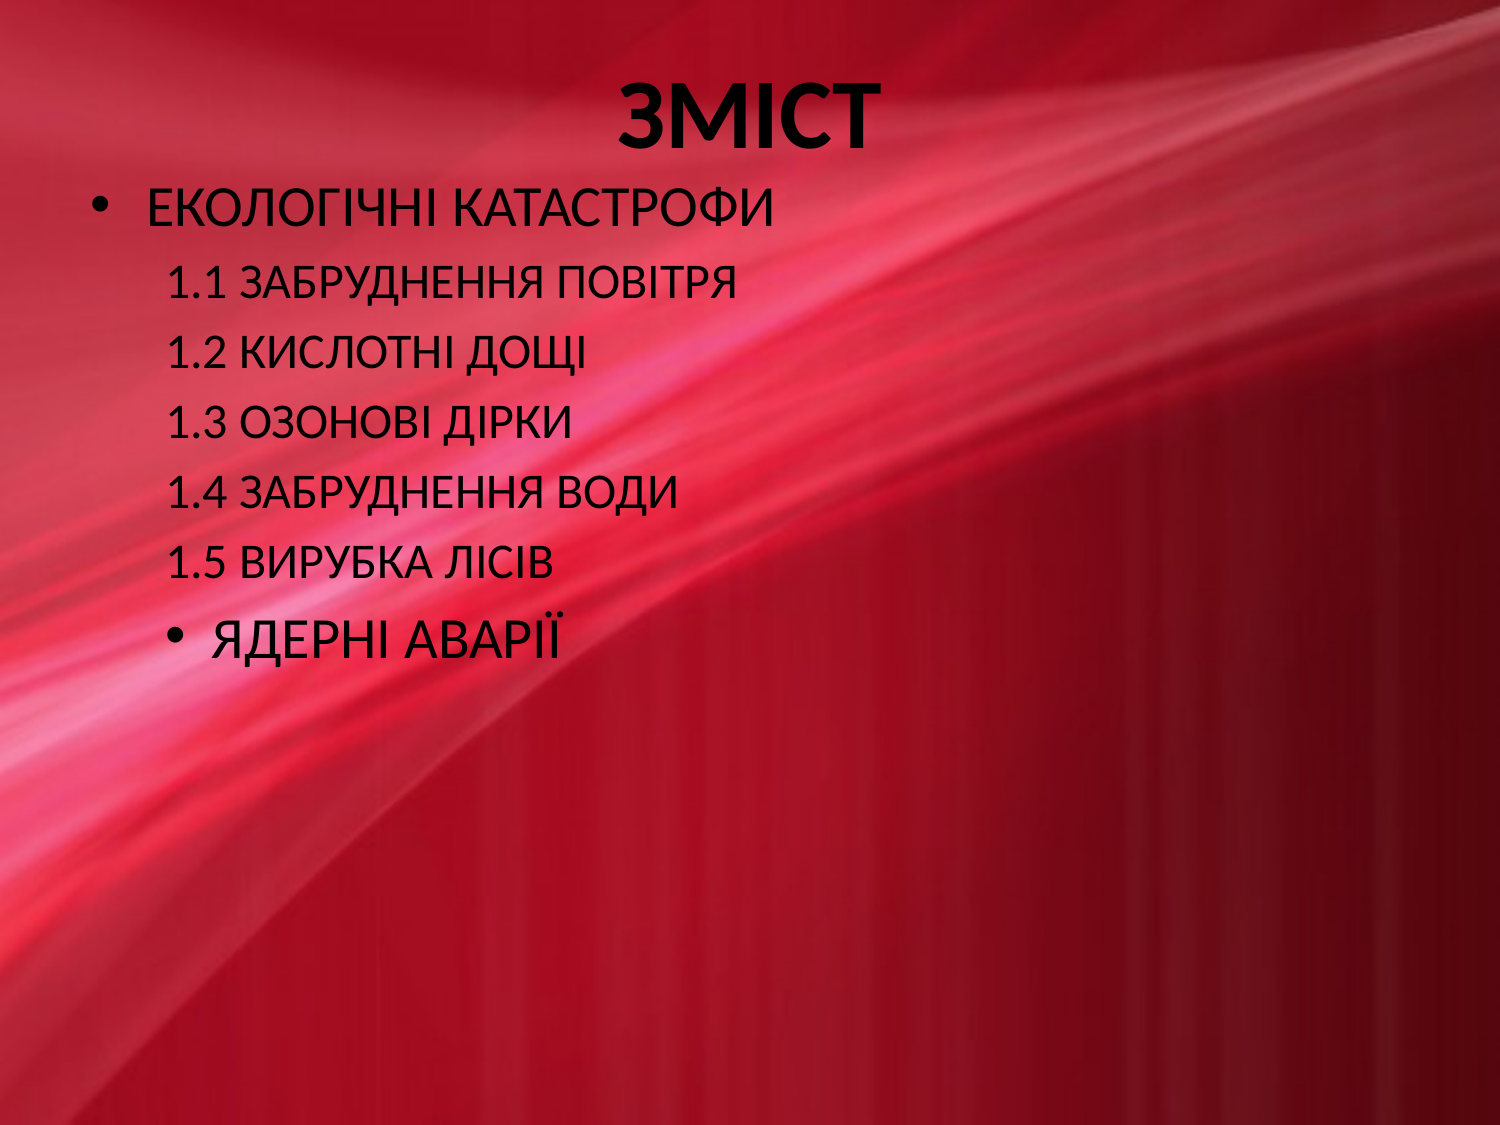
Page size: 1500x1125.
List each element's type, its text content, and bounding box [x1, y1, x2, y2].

title ЗМІСТ [75, 45, 1425, 160]
list ЕКОЛОГІЧНІ КАТАСТРОФИ 1.1 ЗАБРУДНЕННЯ ПОВІТРЯ 1.2 КИСЛОТНІ ДОЩІ 1.3 ОЗОНОВІ ДІРКИ 1.4 ЗАБРУДНЕННЯ ВОДИ 1.5 ВИРУБКА ЛІСІВ ЯДЕРНІ АВАРІЇ [75, 160, 1425, 1071]
picture [0, 0, 1500, 1125]
